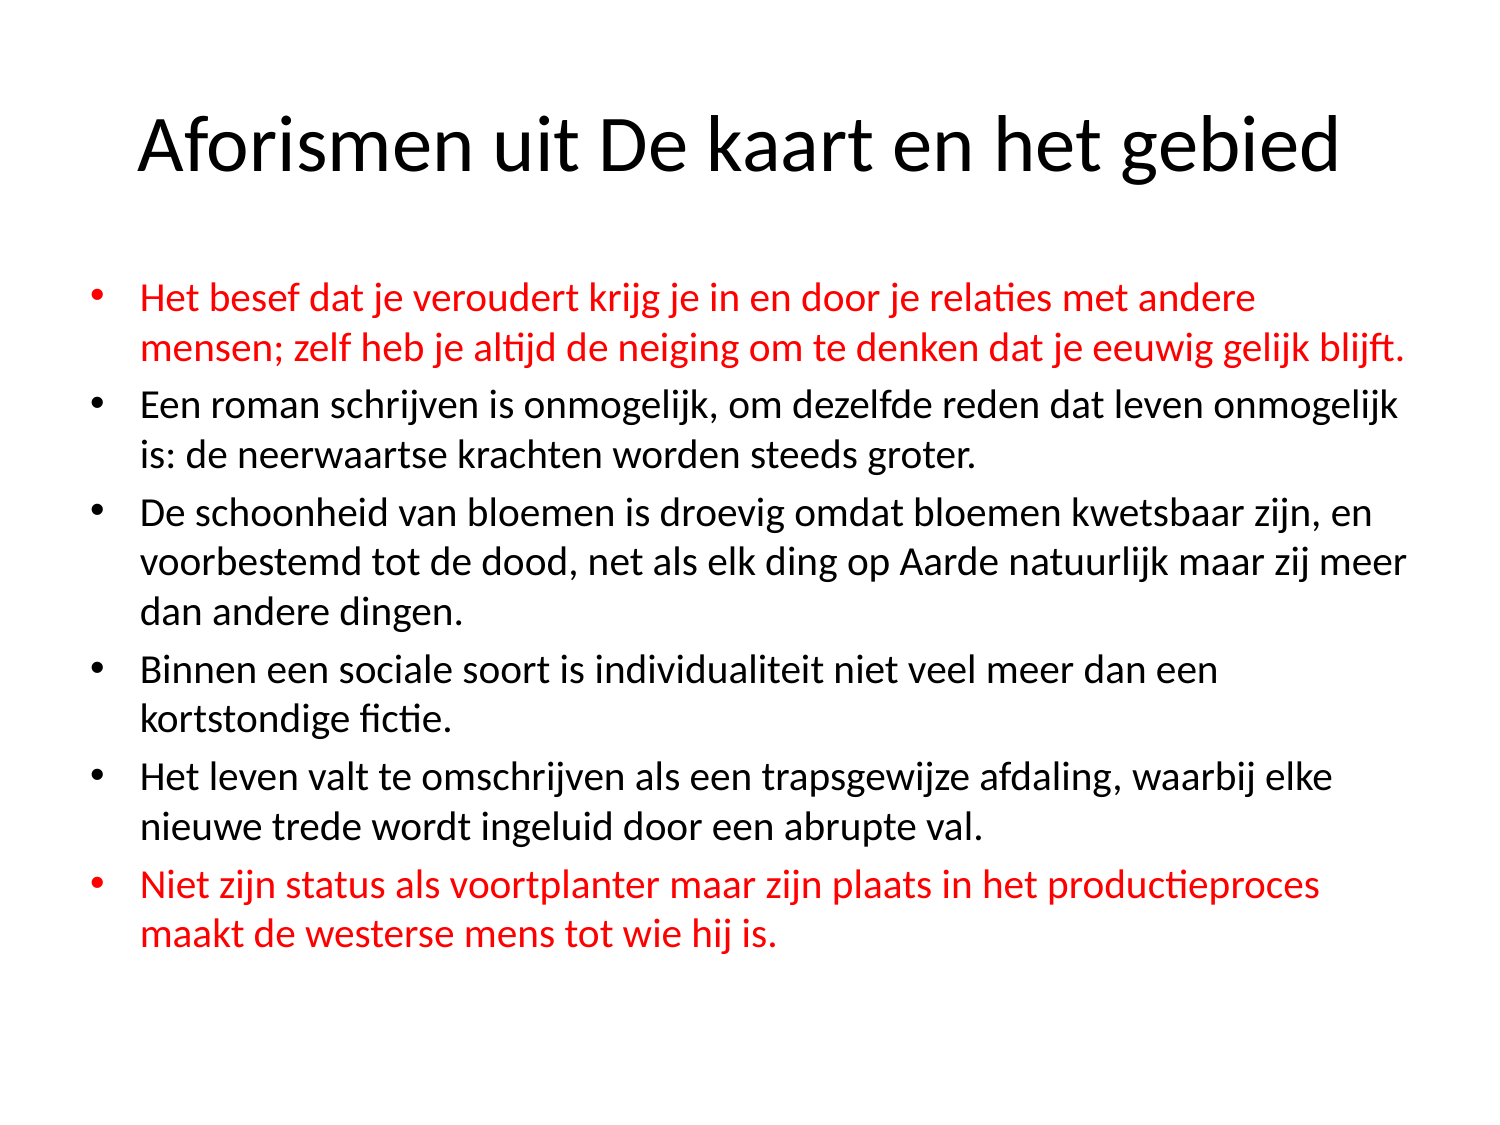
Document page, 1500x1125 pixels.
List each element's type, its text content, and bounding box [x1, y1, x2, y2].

title Aforismen uit De kaart en het gebied [75, 45, 1425, 233]
list Het besef dat je veroudert krijg je in en door je relaties met andere mensen; zelf heb je altijd de neiging om te denken dat je eeuwig gelijk blijft. Een roman schrijven is onmogelijk, om dezelfde reden dat leven onmogelijk is: de neerwaartse krachten worden steeds groter. De schoonheid van bloemen is droevig omdat bloemen kwetsbaar zijn, en voorbestemd tot de dood, net als elk ding op Aarde natuurlijk maar zij meer dan andere dingen. Binnen een sociale soort is individualiteit niet veel meer dan een kortstondige fictie. Het leven valt te omschrijven als een trapsgewijze afdaling, waarbij elke nieuwe trede wordt ingeluid door een abrupte val. Niet zijn status als voortplanter maar zijn plaats in het productieproces maakt de westerse mens tot wie hij is. [75, 262, 1425, 1005]
